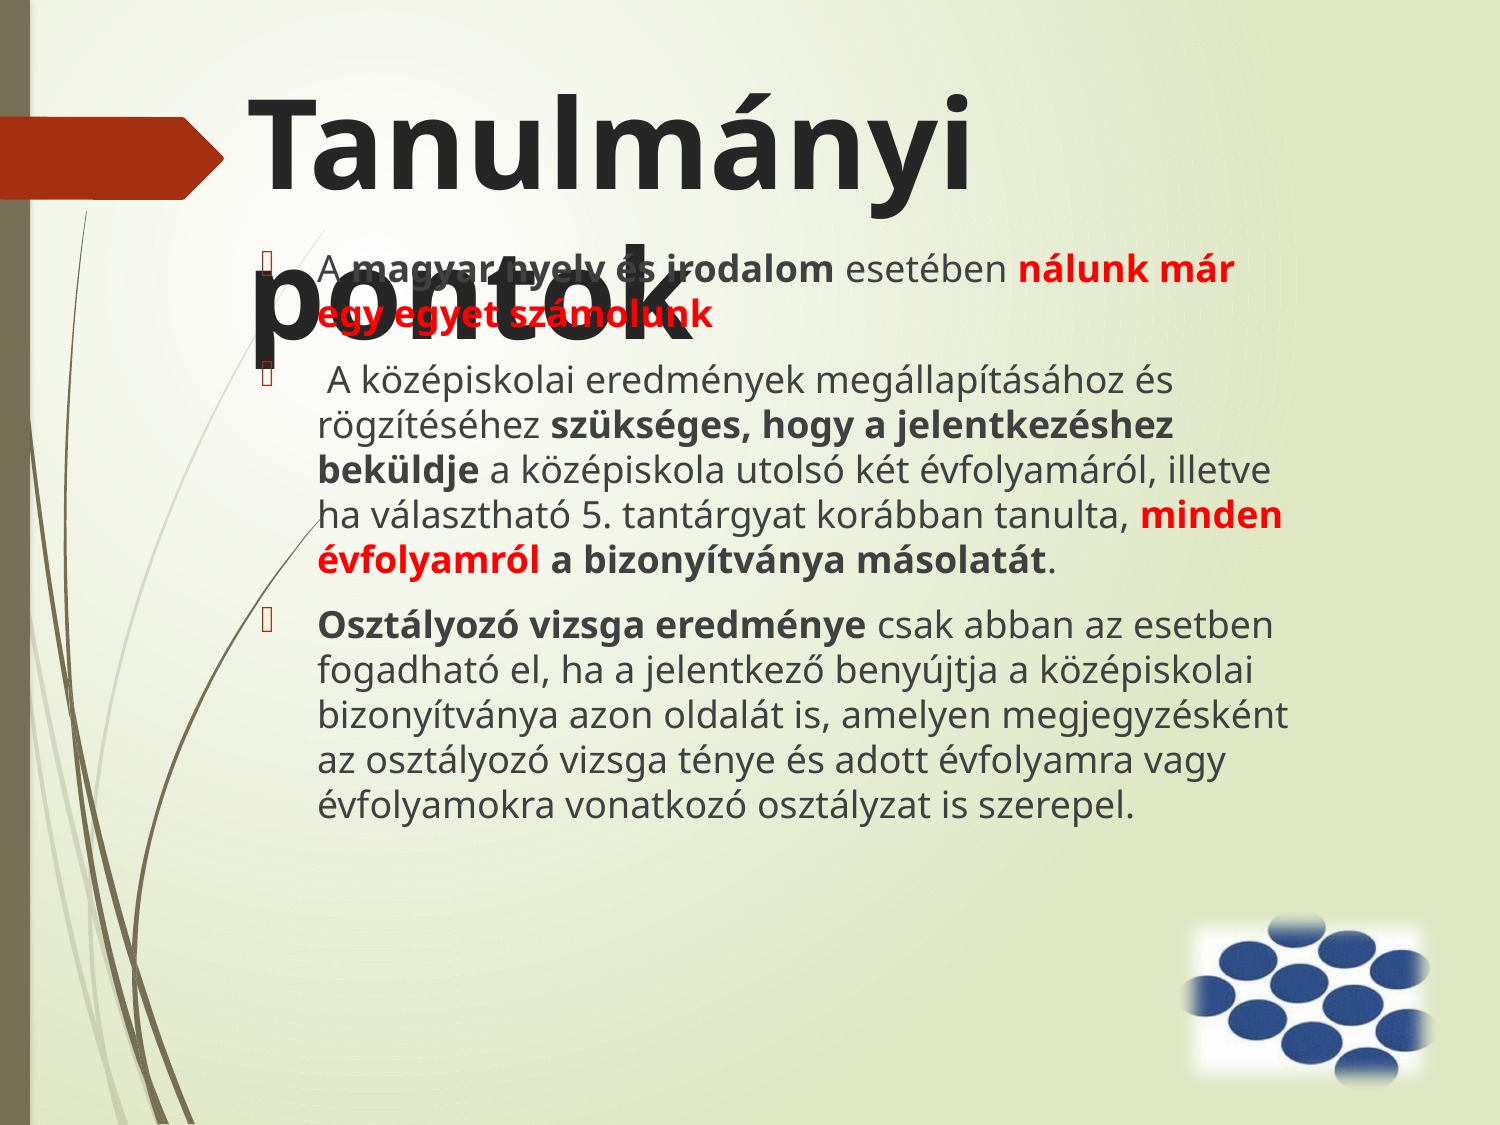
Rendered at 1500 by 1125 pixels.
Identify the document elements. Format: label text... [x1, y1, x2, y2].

list A magyar nyelv és irodalom esetében nálunk már egy egyet számolunk A középiskolai eredmények megállapításához és rögzítéséhez szükséges, hogy a jelentkezéshez beküldje a középiskola utolsó két évfolyamáról, illetve ha választható 5. tantárgyat korábban tanulta, minden évfolyamról a bizonyítványa másolatát. Osztályozó vizsga eredménye csak abban az esetben fogadható el, ha a jelentkező benyújtja a középiskolai bizonyítványa azon oldalát is, amelyen megjegyzésként az osztályozó vizsga ténye és adott évfolyamra vagy évfolyamokra vonatkozó osztályzat is szerepel. [245, 237, 1328, 967]
picture [1176, 909, 1439, 1093]
title Tanulmányi pontok [231, 57, 1432, 268]
